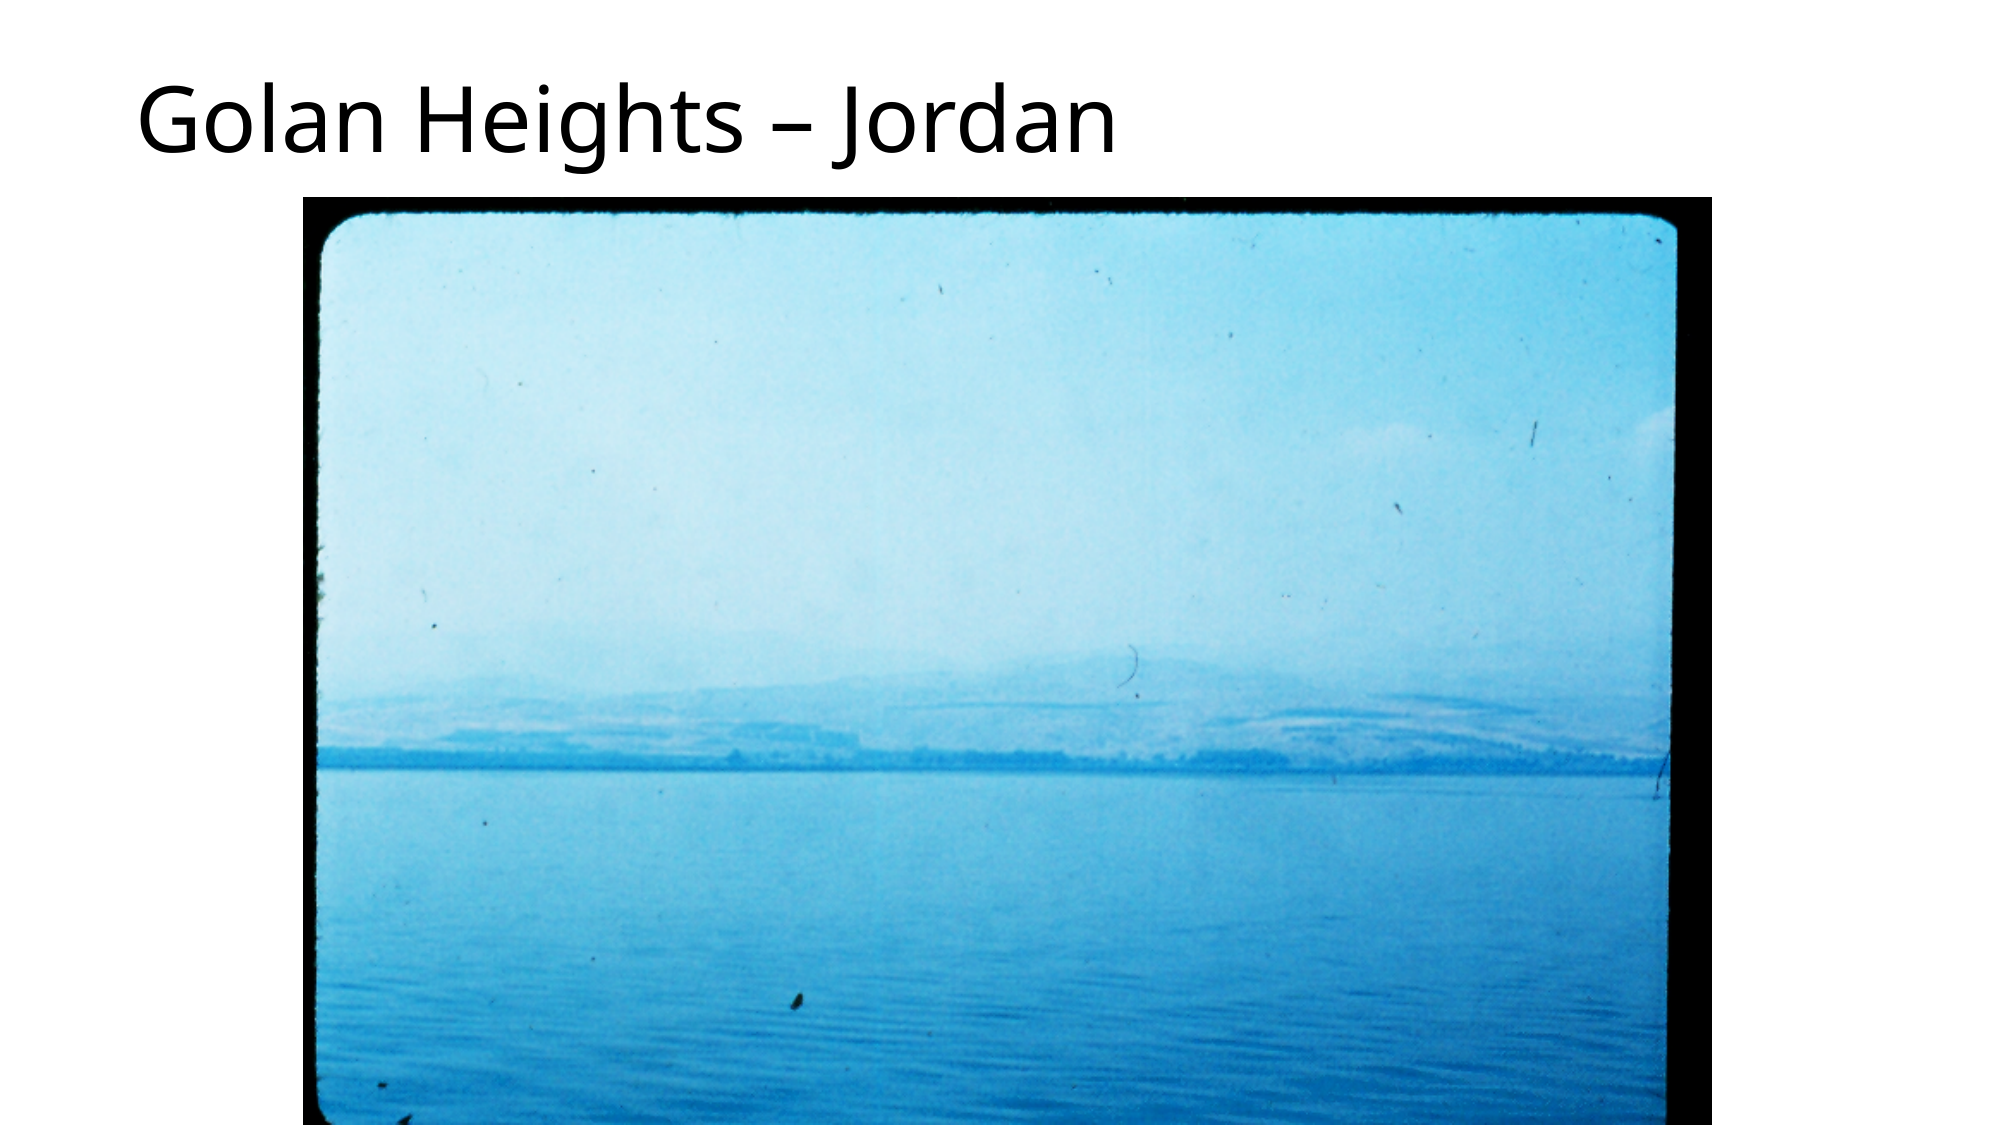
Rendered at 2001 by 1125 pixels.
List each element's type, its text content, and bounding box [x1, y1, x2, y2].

title Golan Heights – Jordan [120, 48, 1846, 198]
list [303, 197, 1712, 1125]
